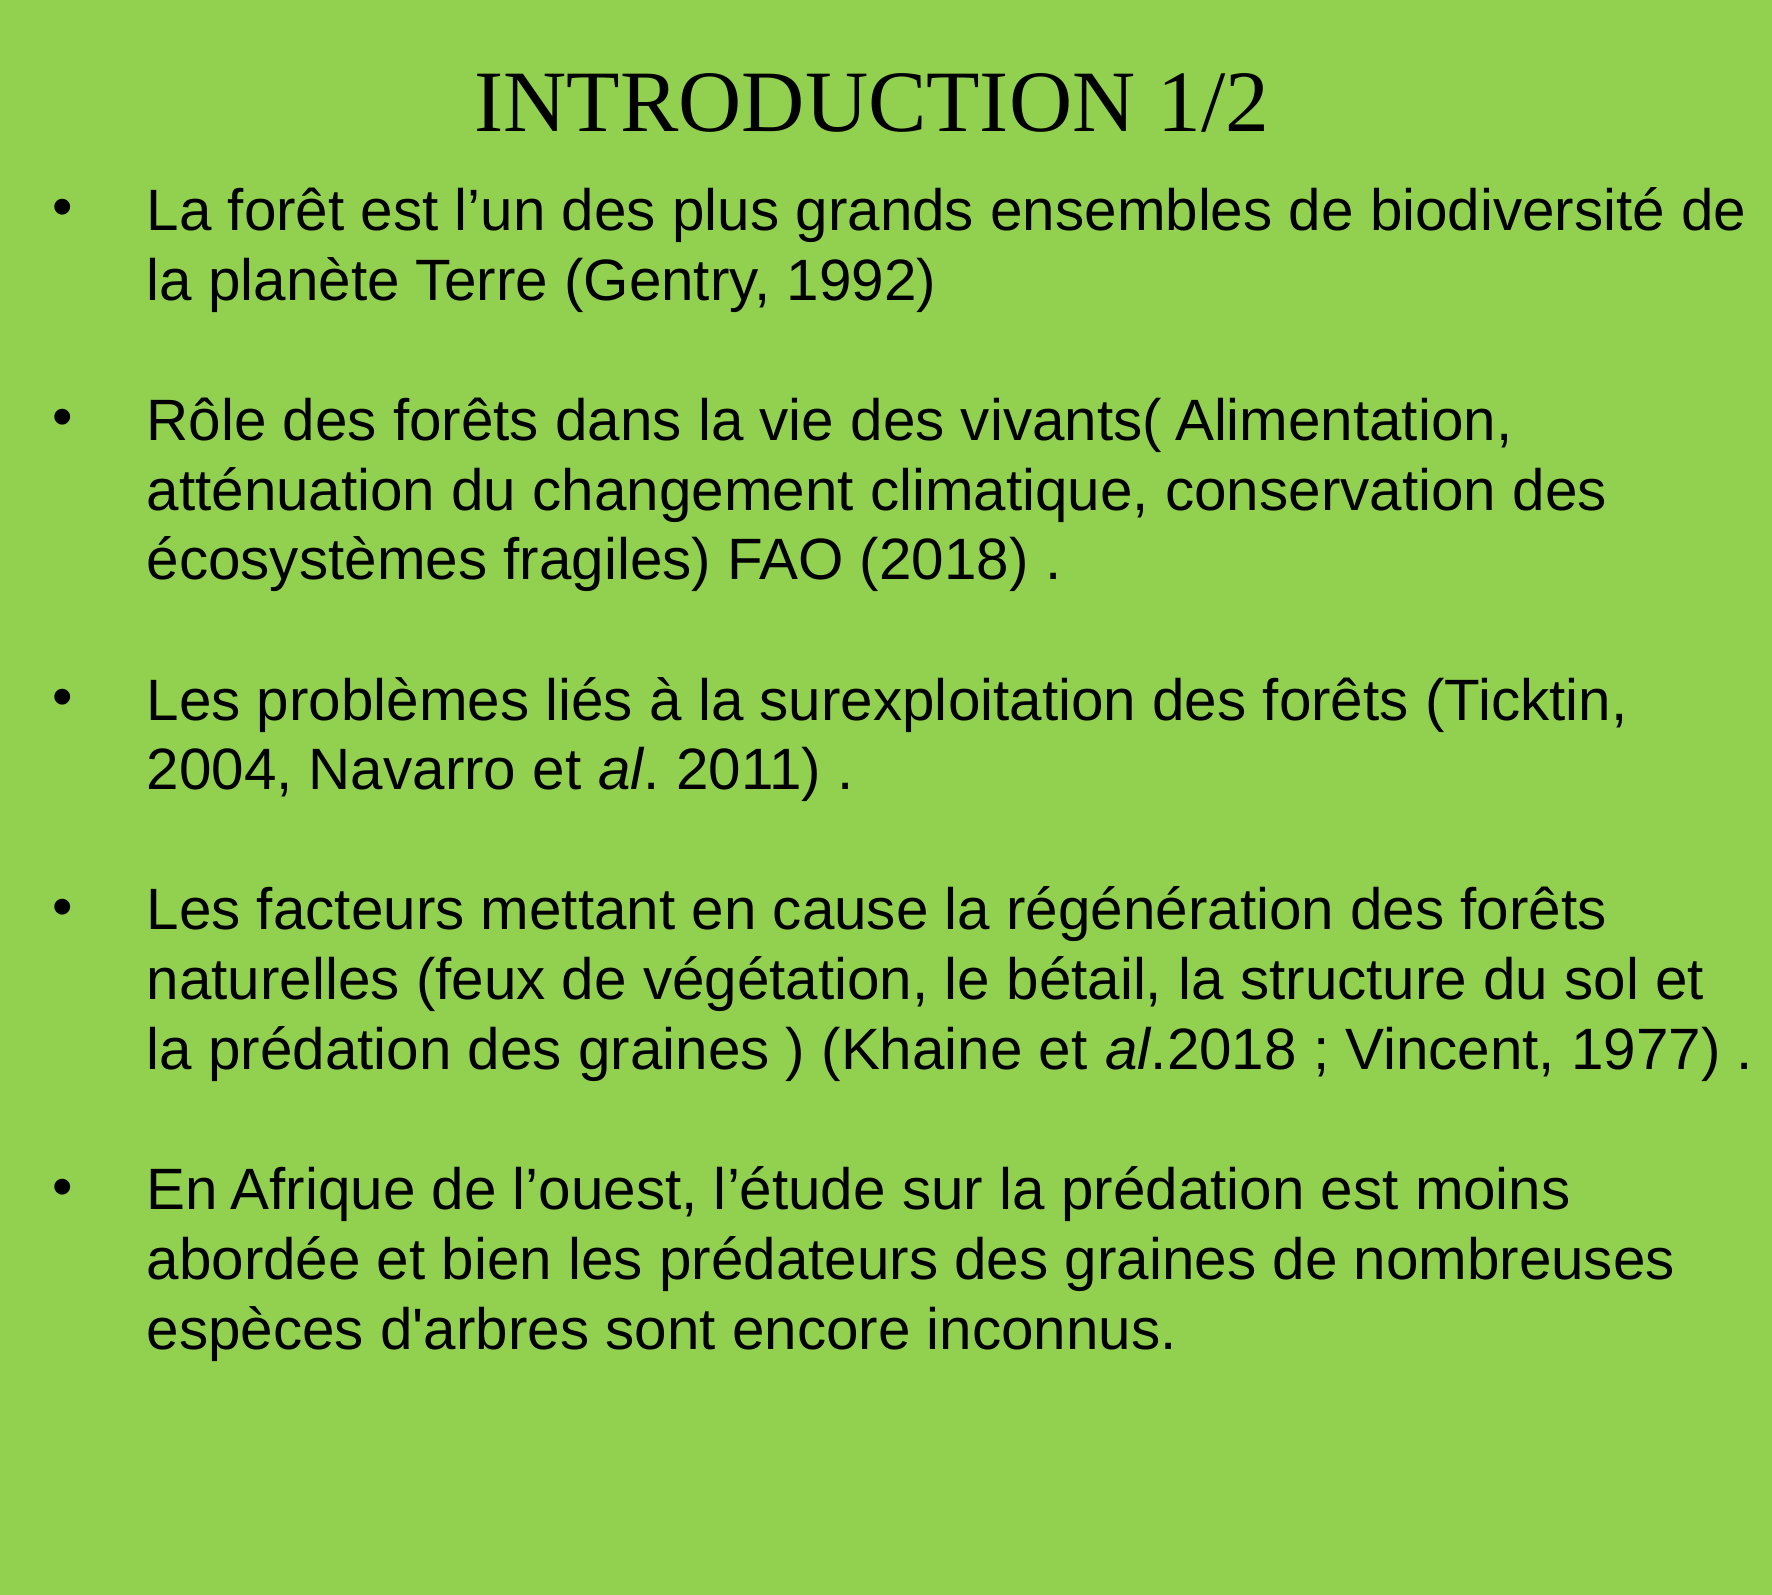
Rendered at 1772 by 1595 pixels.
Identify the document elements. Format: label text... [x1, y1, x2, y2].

text_box INTRODUCTION 1/2 [457, 35, 1288, 159]
text_box La forêt est l’un des plus grands ensembles de biodiversité de la planète Terre (Gentry, 1992) Rôle des forêts dans la vie des vivants( Alimentation, atténuation du changement climatique, conservation des écosystèmes fragiles) FAO (2018) . Les problèmes liés à la surexploitation des forêts (Ticktin, 2004, Navarro et al. 2011) . Les facteurs mettant en cause la régénération des forêts naturelles (feux de végétation, le bétail, la structure du sol et la prédation des graines ) (Khaine et al.2018 ; Vincent, 1977) . En Afrique de l’ouest, l’étude sur la prédation est moins abordée et bien les prédateurs des graines de nombreuses espèces d'arbres sont encore inconnus. [35, 162, 1772, 1531]
